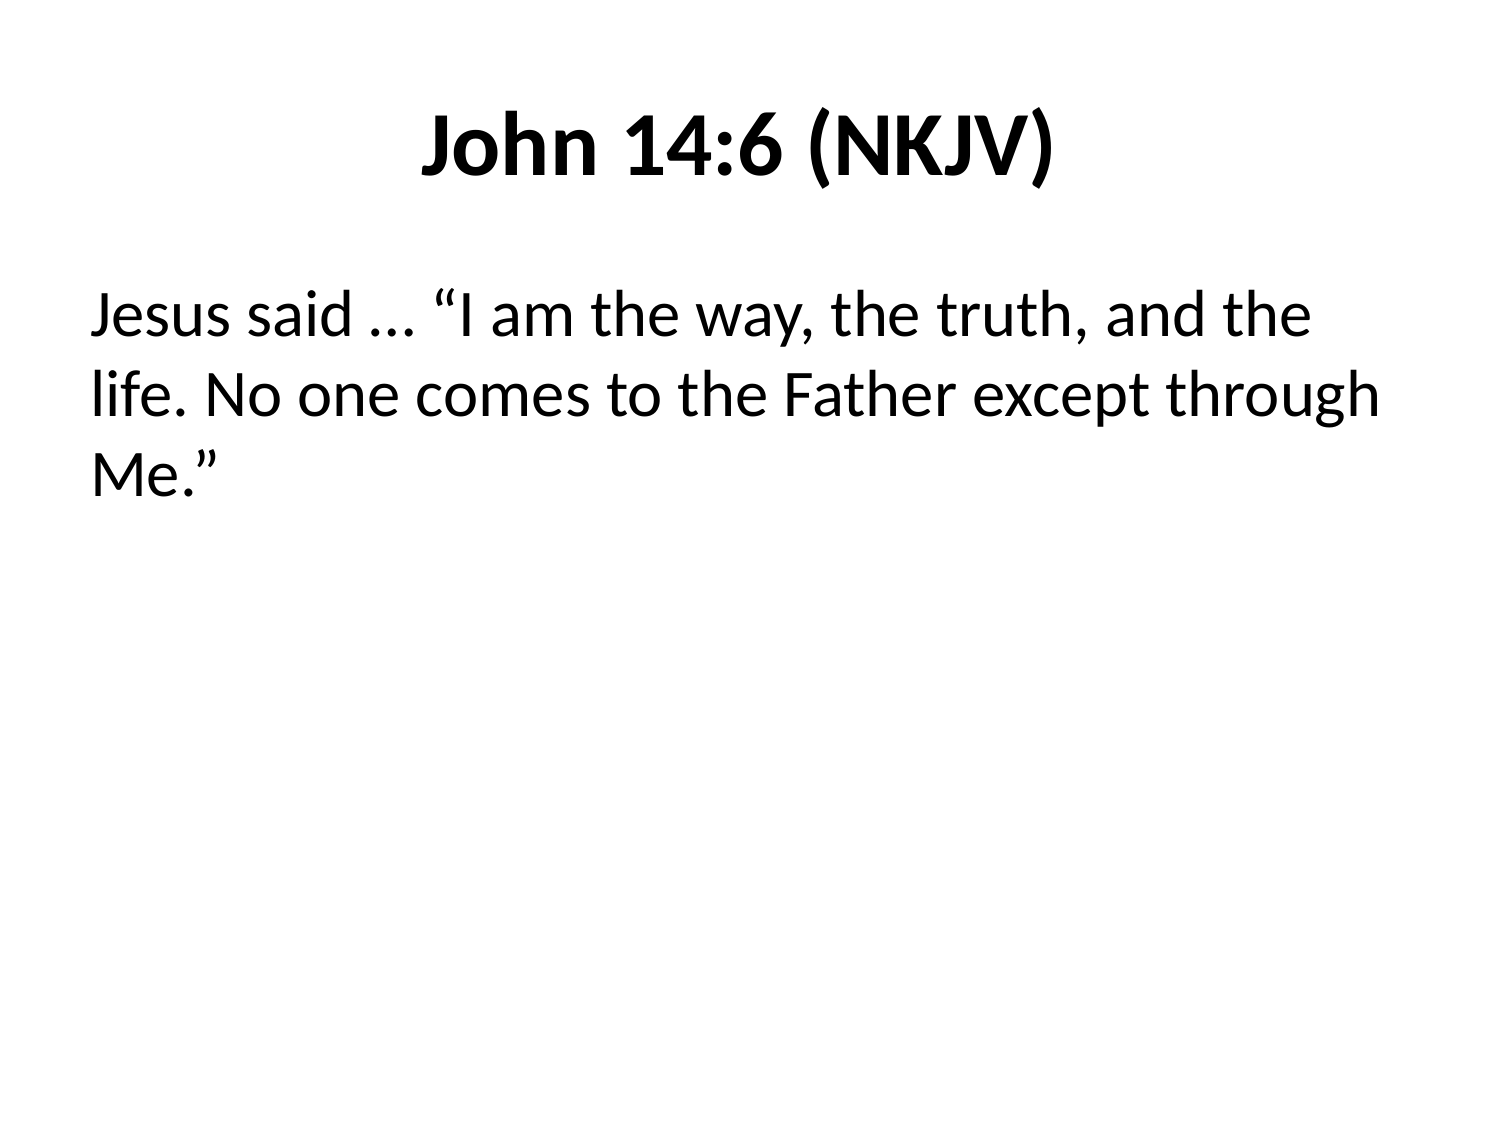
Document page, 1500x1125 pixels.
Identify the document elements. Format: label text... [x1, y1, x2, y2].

title John 14:6 (NKJV) [75, 45, 1425, 233]
list Jesus said … “I am the way, the truth, and the life. No one comes to the Father except through Me.” [75, 262, 1425, 1005]
